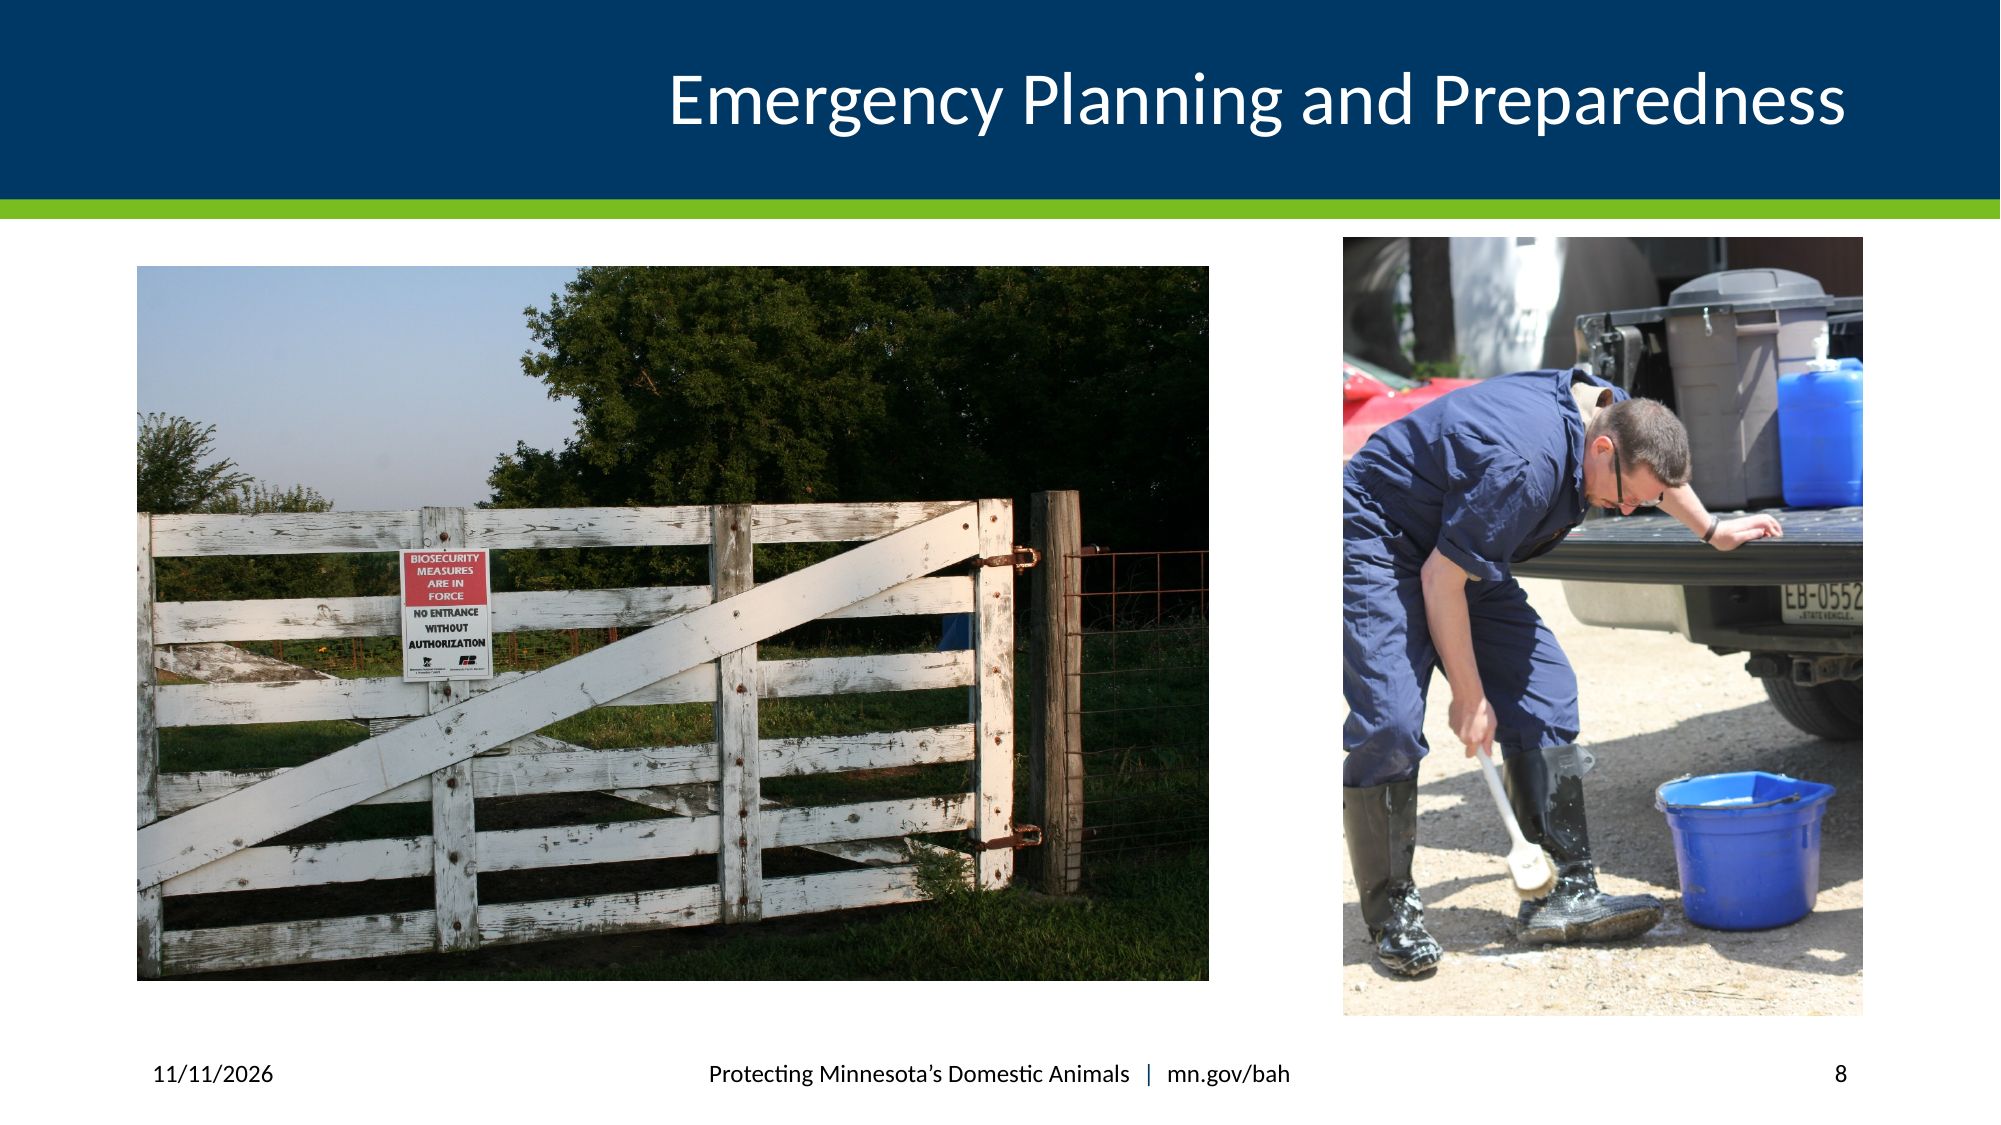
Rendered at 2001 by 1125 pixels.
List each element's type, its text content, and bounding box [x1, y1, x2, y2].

title Emergency Planning and Preparedness [137, 24, 1863, 175]
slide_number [137, 1042, 361, 1103]
picture [1343, 236, 1863, 1016]
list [137, 266, 1209, 981]
slide_number 8 [1622, 1042, 1863, 1103]
footer Protecting Minnesota’s Domestic Animals | mn.gov/bah [541, 1042, 1459, 1103]
